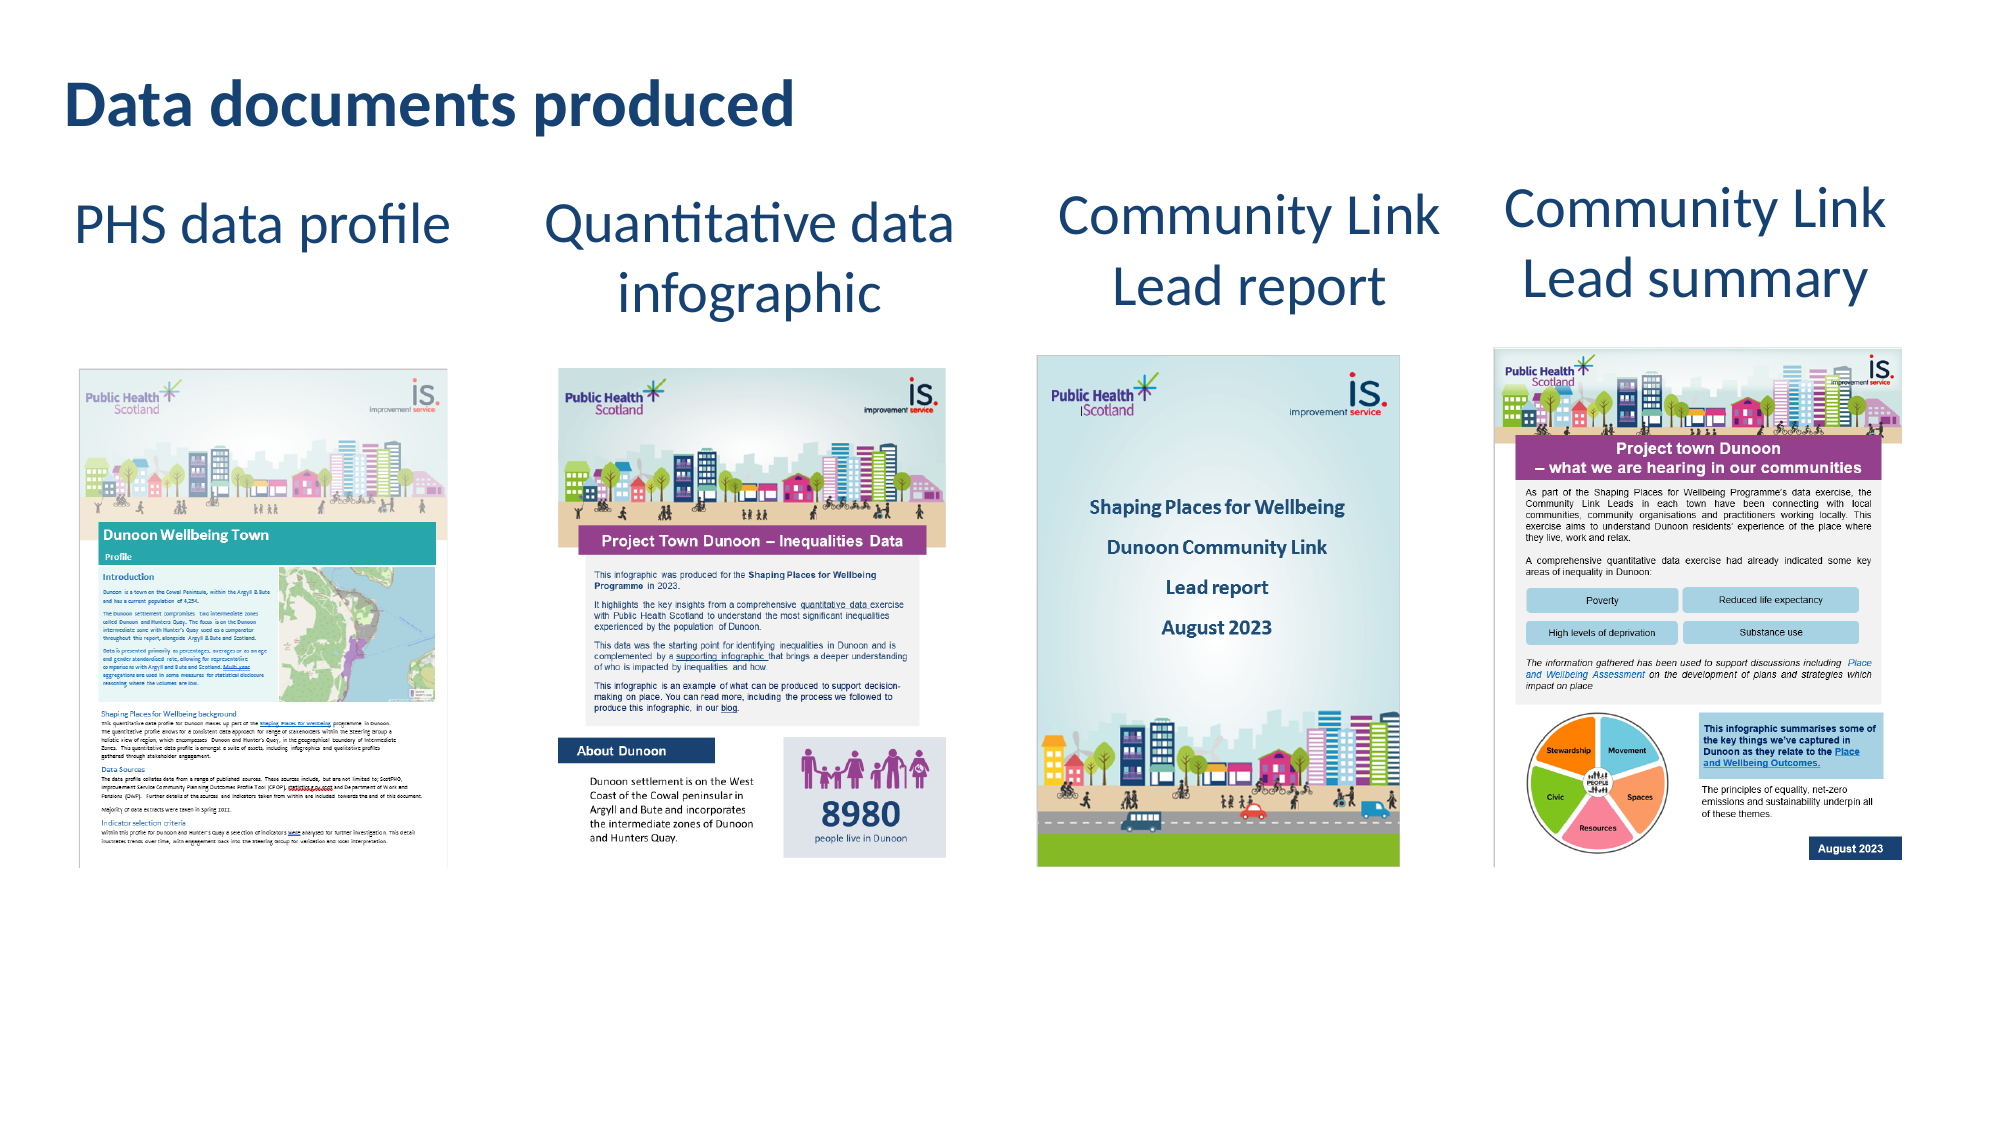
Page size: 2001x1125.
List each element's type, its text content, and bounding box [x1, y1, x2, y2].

text_box Community Link Lead report [1006, 169, 1494, 325]
text_box Community Link Lead summary [1452, 161, 1940, 317]
picture [558, 368, 946, 868]
picture [78, 368, 448, 868]
picture [1493, 347, 1902, 868]
text_box Quantitative data infographic [506, 176, 994, 332]
title Data documents produced [49, 37, 1775, 149]
picture [1036, 355, 1400, 868]
text_box PHS data profile [19, 177, 506, 263]
